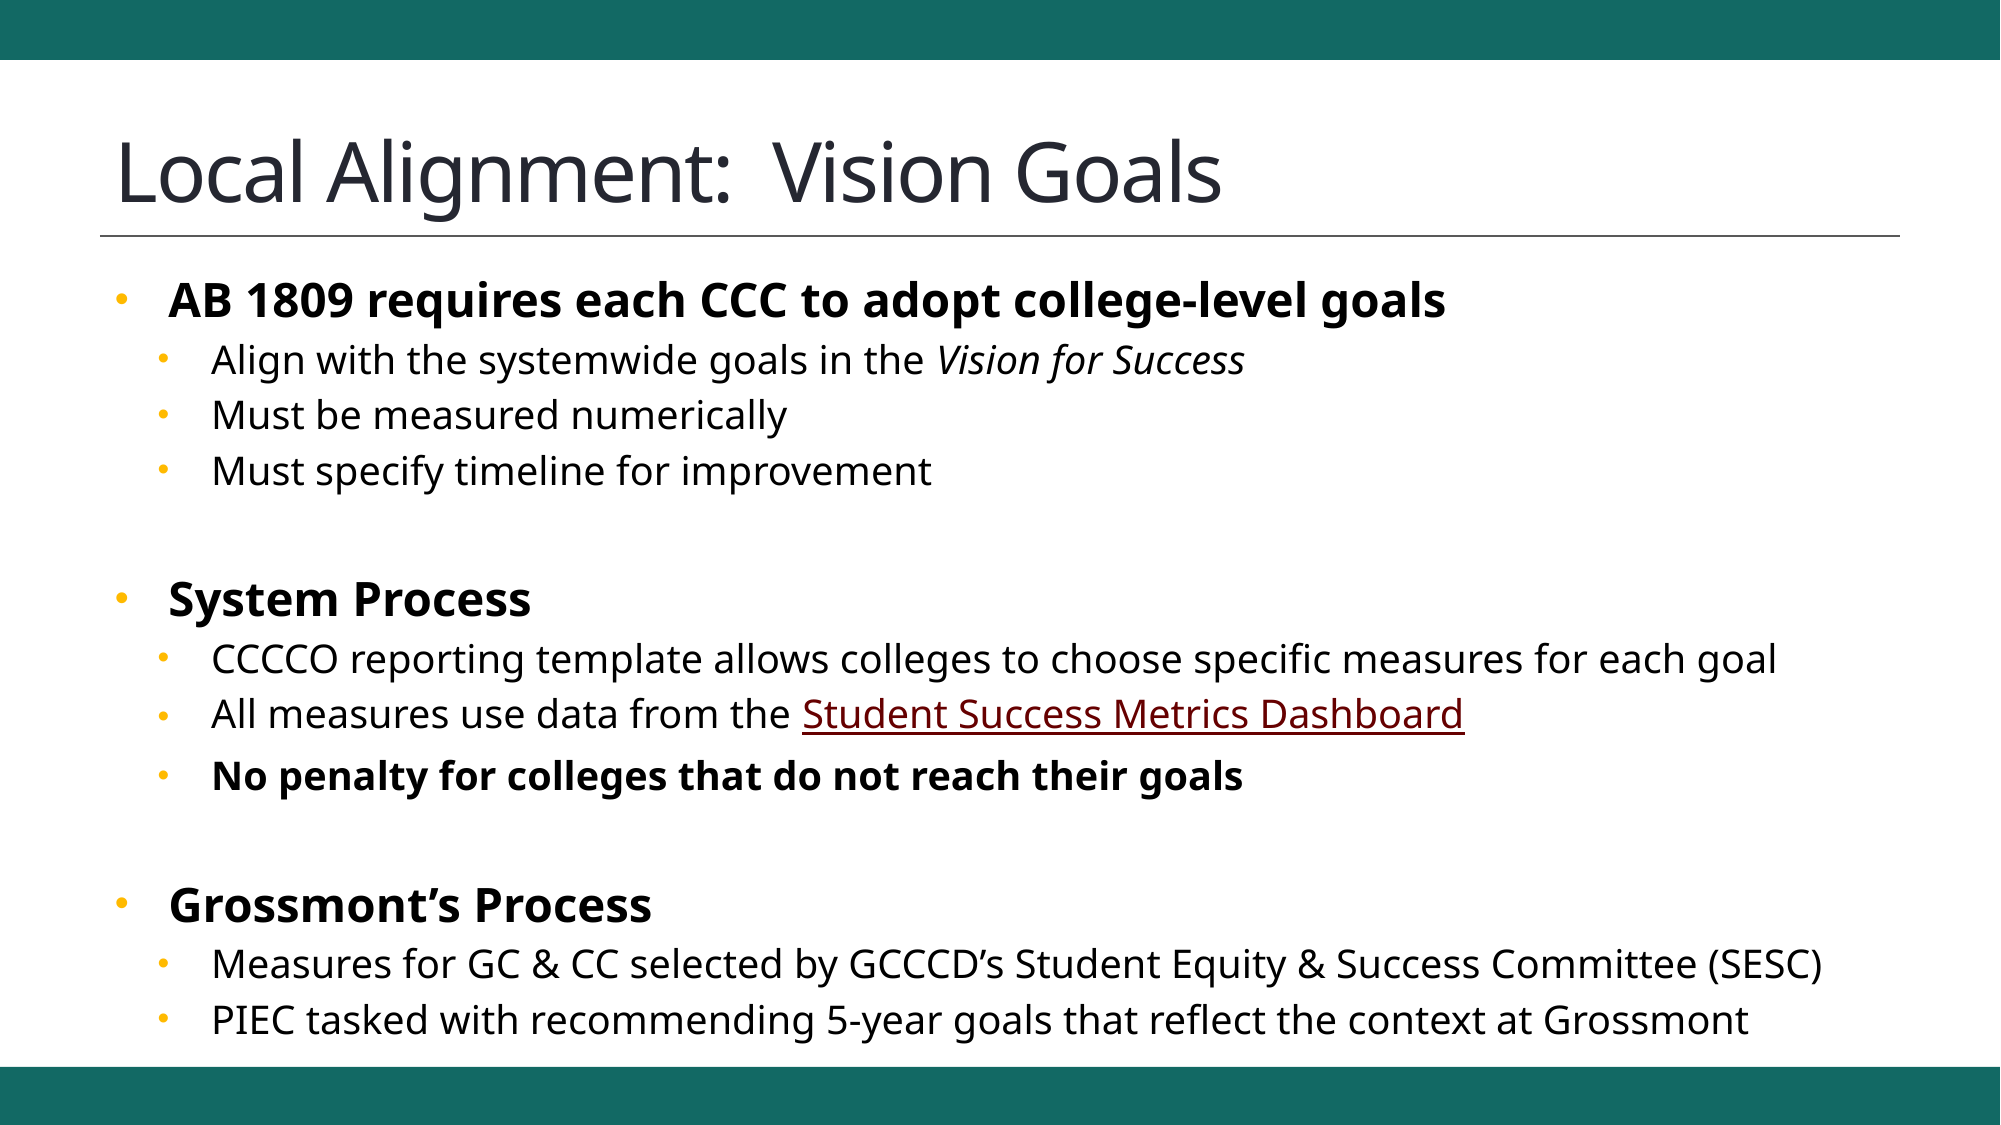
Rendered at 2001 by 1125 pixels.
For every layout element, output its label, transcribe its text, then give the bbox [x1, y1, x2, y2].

title Local Alignment: Vision Goals [99, 87, 1900, 250]
list AB 1809 requires each CCC to adopt college-level goals Align with the systemwide goals in the Vision for Success Must be measured numerically Must specify timeline for improvement System Process CCCCO reporting template allows colleges to choose specific measures for each goal All measures use data from the Student Success Metrics Dashboard No penalty for colleges that do not reach their goals Grossmont’s Process Measures for GC & CC selected by GCCCD’s Student Equity & Success Committee (SESC) PIEC tasked with recommending 5-year goals that reflect the context at Grossmont [99, 262, 1900, 1063]
